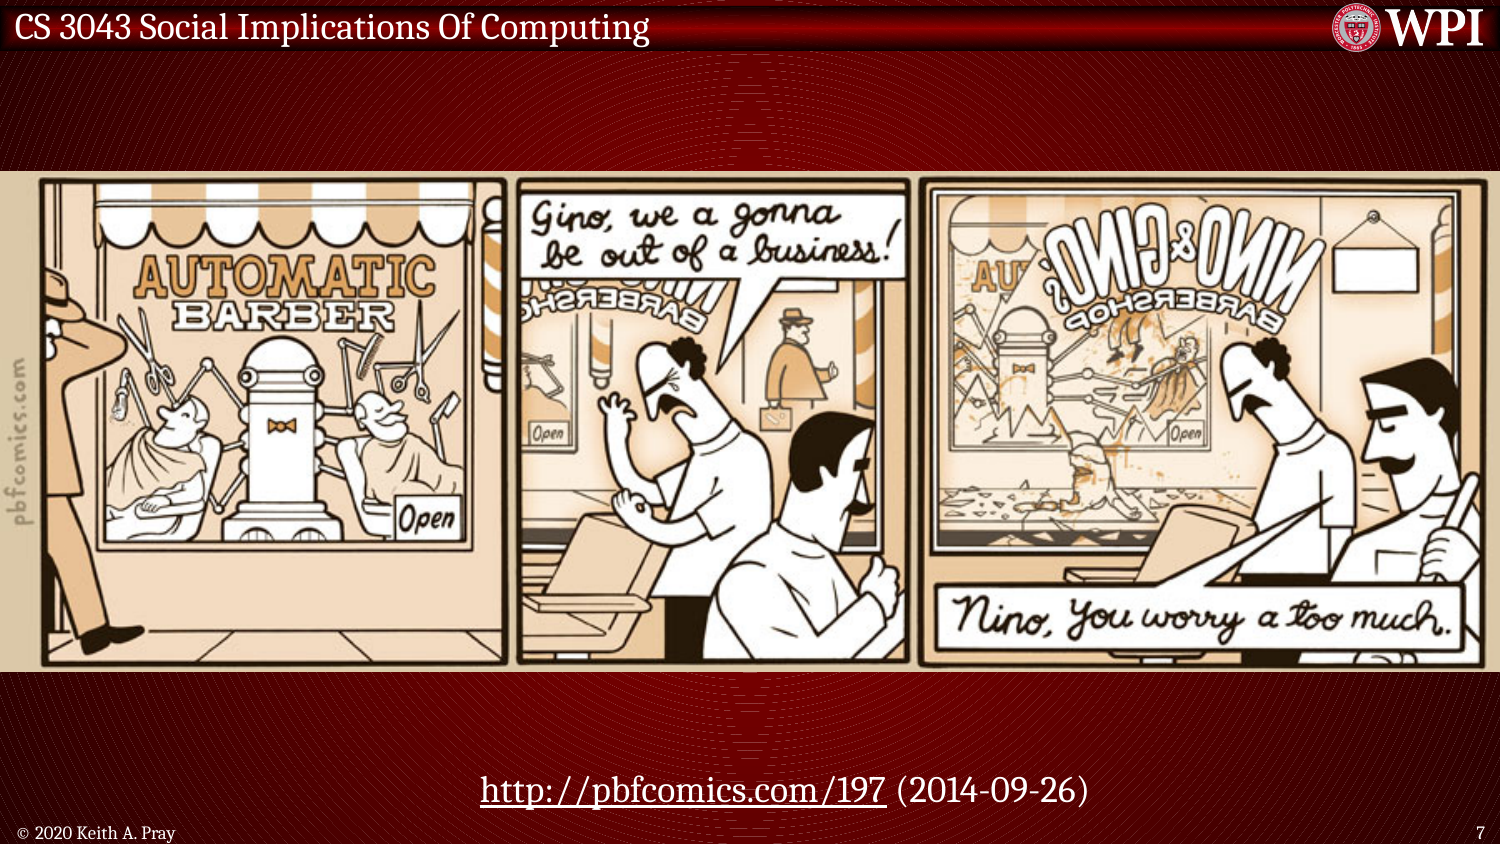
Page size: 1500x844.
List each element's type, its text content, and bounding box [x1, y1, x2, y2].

picture [0, 171, 1500, 673]
footer © 2020 Keith A. Pray [0, 819, 913, 844]
picture [1332, 3, 1483, 52]
slide_number 7 [1397, 819, 1500, 844]
text_box http://pbfcomics.com/197 (2014-09-26) [465, 763, 1106, 819]
